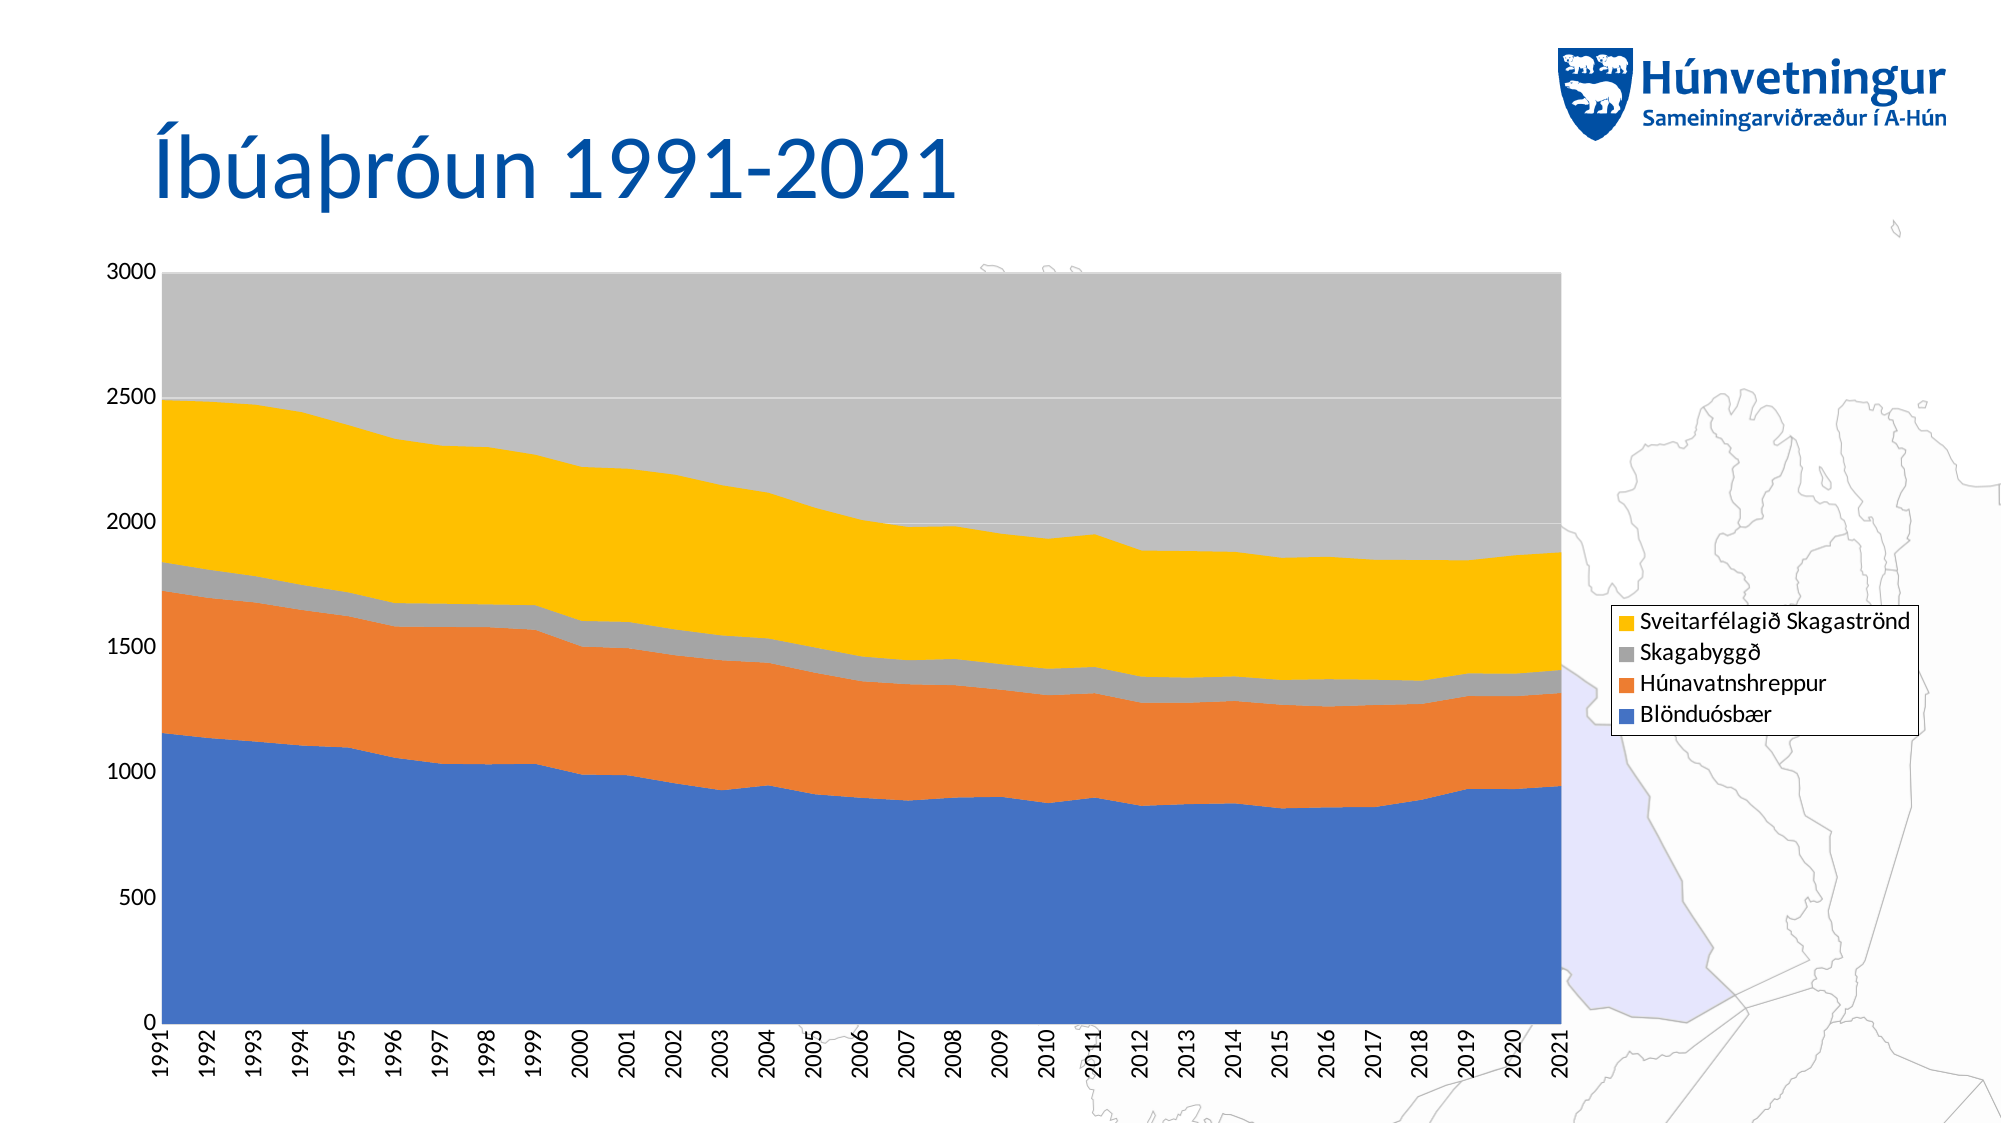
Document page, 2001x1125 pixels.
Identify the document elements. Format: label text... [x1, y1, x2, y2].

picture [1558, 48, 1946, 141]
title Íbúaþróun 1991-2021 [137, 59, 1863, 243]
chart [68, 243, 1932, 1097]
